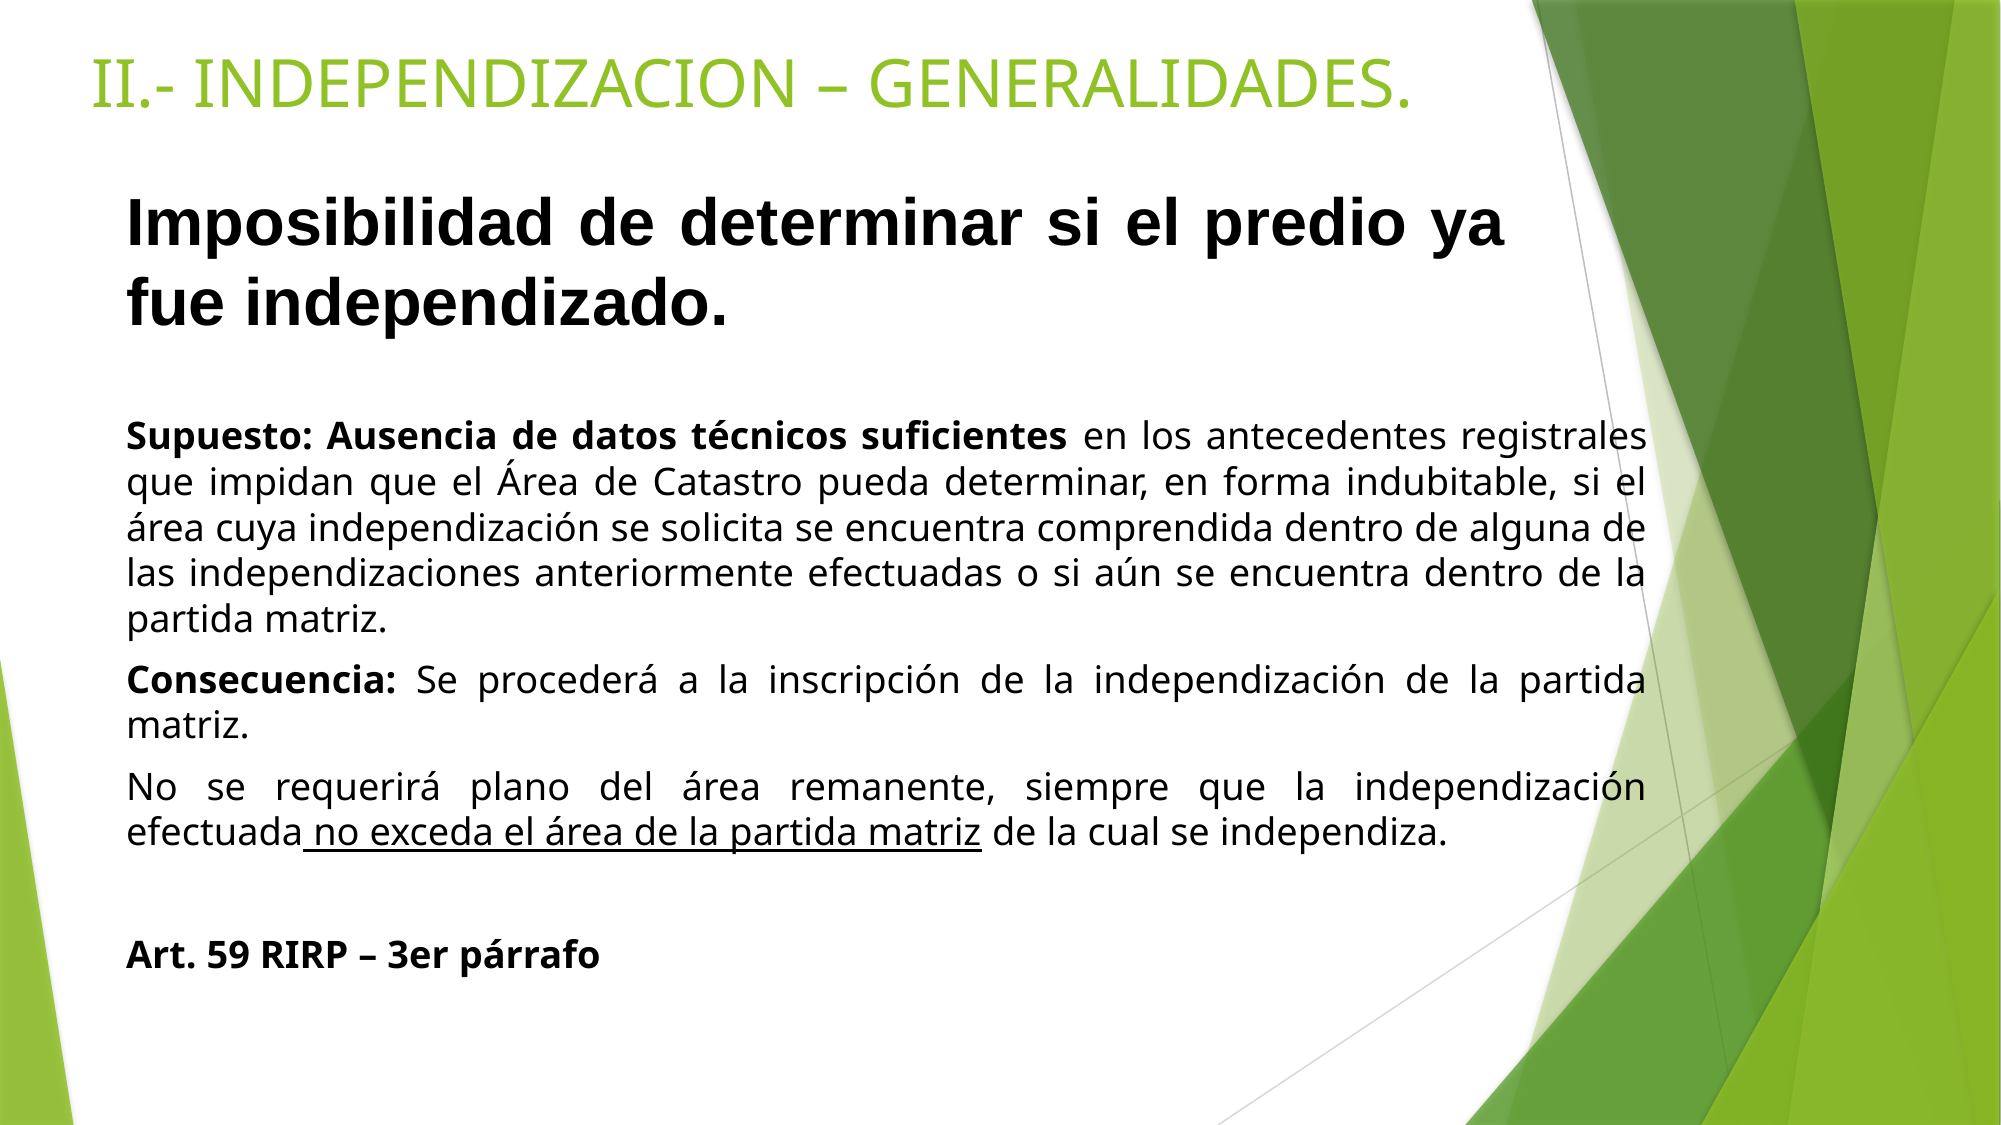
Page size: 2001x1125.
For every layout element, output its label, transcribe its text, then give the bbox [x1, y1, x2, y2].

list Supuesto: Ausencia de datos técnicos suficientes en los antecedentes registrales que impidan que el Área de Catastro pueda determinar, en forma indubitable, si el área cuya independización se solicita se encuentra comprendida dentro de alguna de las independizaciones anteriormente efectuadas o si aún se encuentra dentro de la partida matriz. Consecuencia: Se procederá a la inscripción de la independización de la partida matriz. No se requerirá plano del área remanente, siempre que la independización efectuada no exceda el área de la partida matriz de la cual se independiza. Art. 59 RIRP – 3er párrafo [111, 354, 1664, 992]
text_box II.- INDEPENDIZACION – GENERALIDADES. [76, 33, 1447, 128]
title Imposibilidad de determinar si el predio ya fue independizado. [111, 171, 1522, 354]
